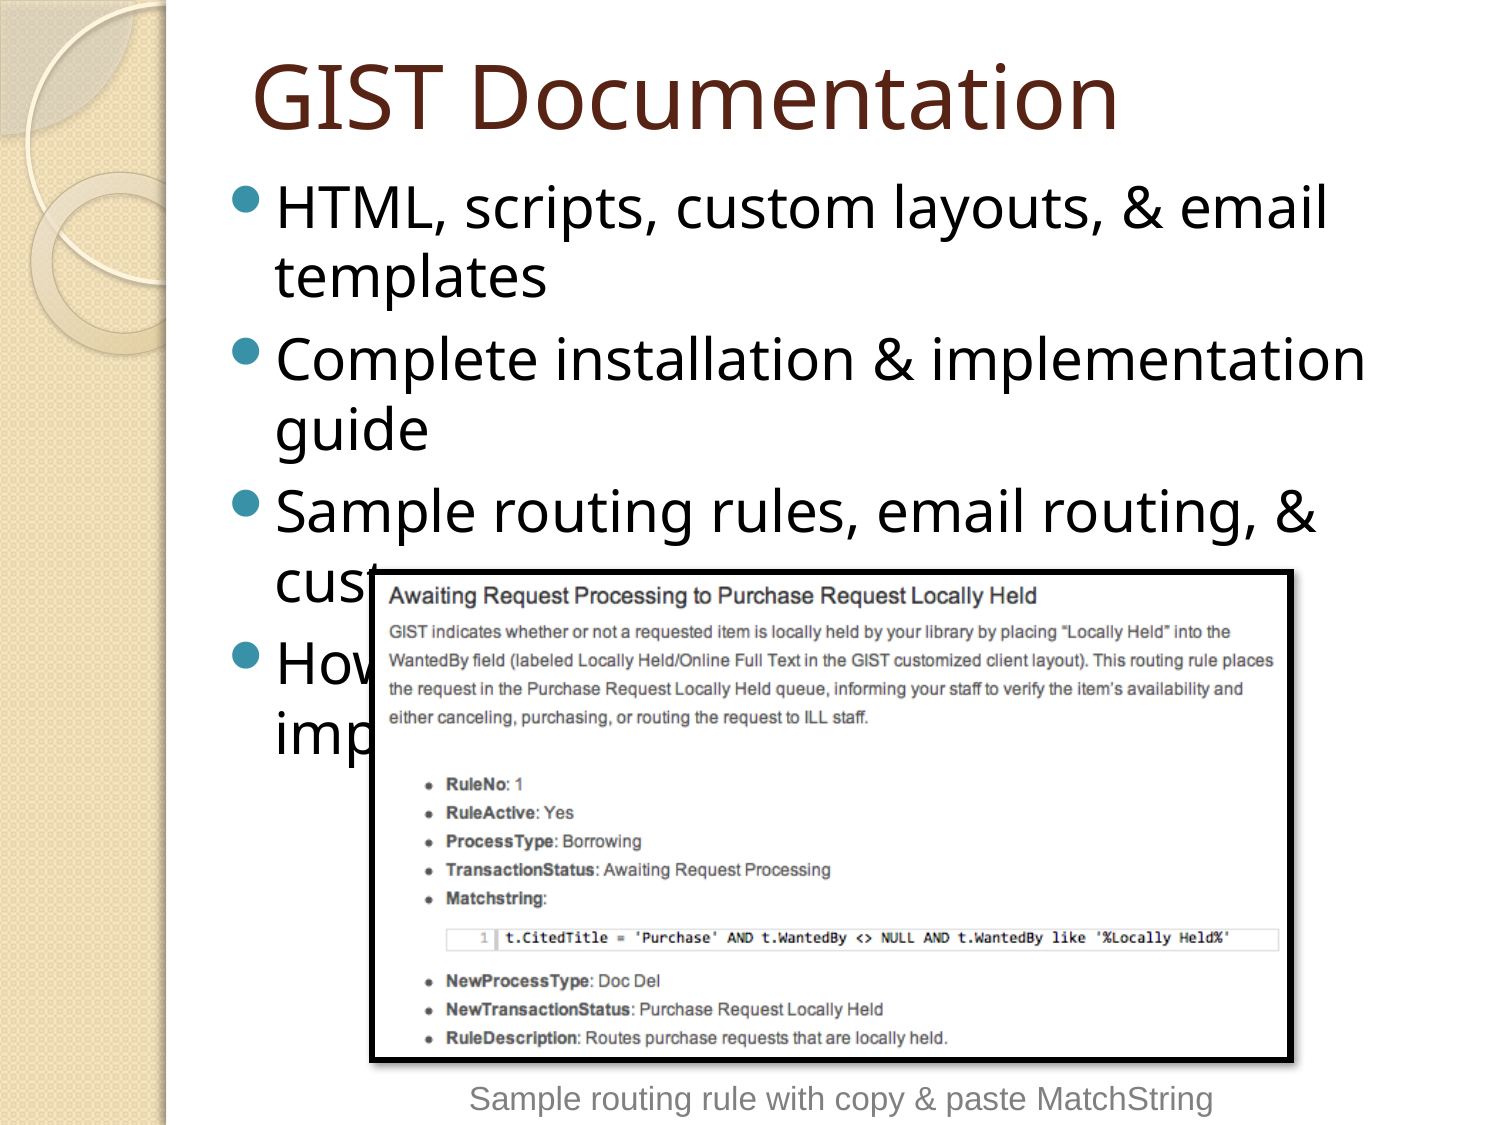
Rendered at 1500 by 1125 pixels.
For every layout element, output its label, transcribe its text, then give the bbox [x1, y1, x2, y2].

text_box Sample routing rule with copy & paste MatchString [454, 1073, 1231, 1125]
title GIST Documentation [235, 0, 1466, 162]
picture [374, 574, 1288, 1058]
list HTML, scripts, custom layouts, & email templates Complete installation & implementation guide Sample routing rules, email routing, & custom queues How to get started using a test implementation [200, 162, 1466, 1025]
